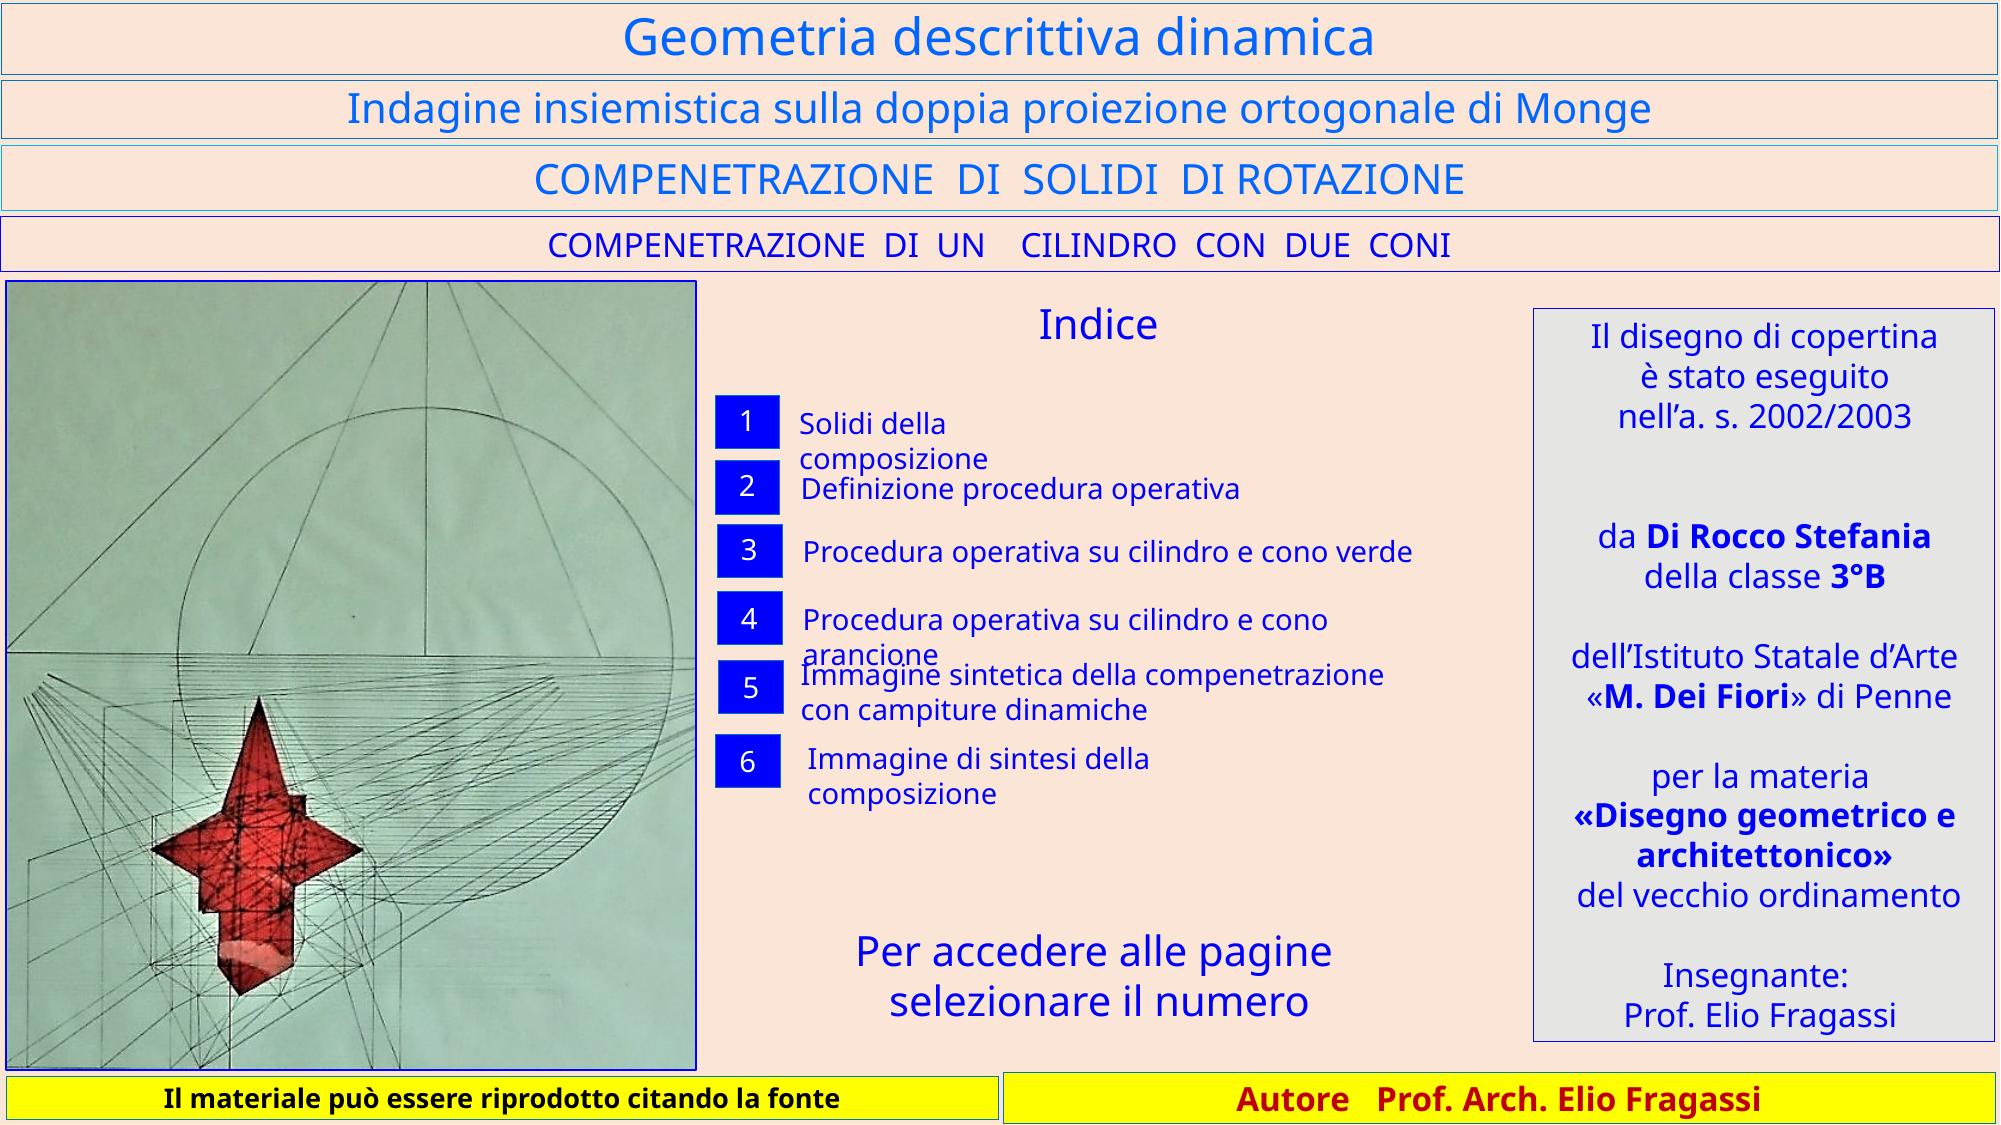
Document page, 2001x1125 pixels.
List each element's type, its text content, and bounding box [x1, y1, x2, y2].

text_box Il materiale può essere riprodotto citando la fonte [6, 1075, 999, 1120]
text_box Immagine di sintesi della composizione [792, 734, 1349, 818]
text_box Indice [716, 290, 1492, 356]
text_box 1 [714, 394, 781, 449]
text_box Autore Prof. Arch. Elio Fragassi [1003, 1072, 1996, 1124]
text_box Immagine sintetica della compenetrazione con campiture dinamiche [785, 648, 1449, 734]
text_box COMPENETRAZIONE DI UN CILINDRO CON DUE CONI [0, 216, 2000, 272]
text_box Il disegno di copertina è stato eseguito nell’a. s. 2002/2003 da Di Rocco Stefania della classe 3°B dell’Istituto Statale d’Arte «M. Dei Fiori» di Penne per la materia «Disegno geometrico e architettonico» del vecchio ordinamento Insegnante: Prof. Elio Fragassi [1533, 308, 1994, 1042]
text_box COMPENETRAZIONE DI SOLIDI DI ROTAZIONE [1, 145, 1998, 211]
text_box 4 [716, 590, 783, 646]
title Geometria descrittiva dinamica [1, 3, 1998, 75]
text_box Solidi della composizione [784, 397, 1155, 483]
text_box Procedura operativa su cilindro e cono arancione [787, 593, 1477, 679]
picture [7, 282, 696, 1070]
text_box 6 [714, 733, 781, 789]
text_box 2 [714, 460, 781, 515]
text_box Definizione procedura operativa [785, 462, 1267, 513]
text_box Procedura operativa su cilindro e cono verde [788, 526, 1441, 576]
text_box Per accedere alle pagine selezionare il numero [701, 917, 1498, 1033]
text_box Indagine insiemistica sulla doppia proiezione ortogonale di Monge [1, 80, 1998, 139]
text_box 3 [716, 523, 783, 578]
text_box 5 [717, 659, 784, 715]
